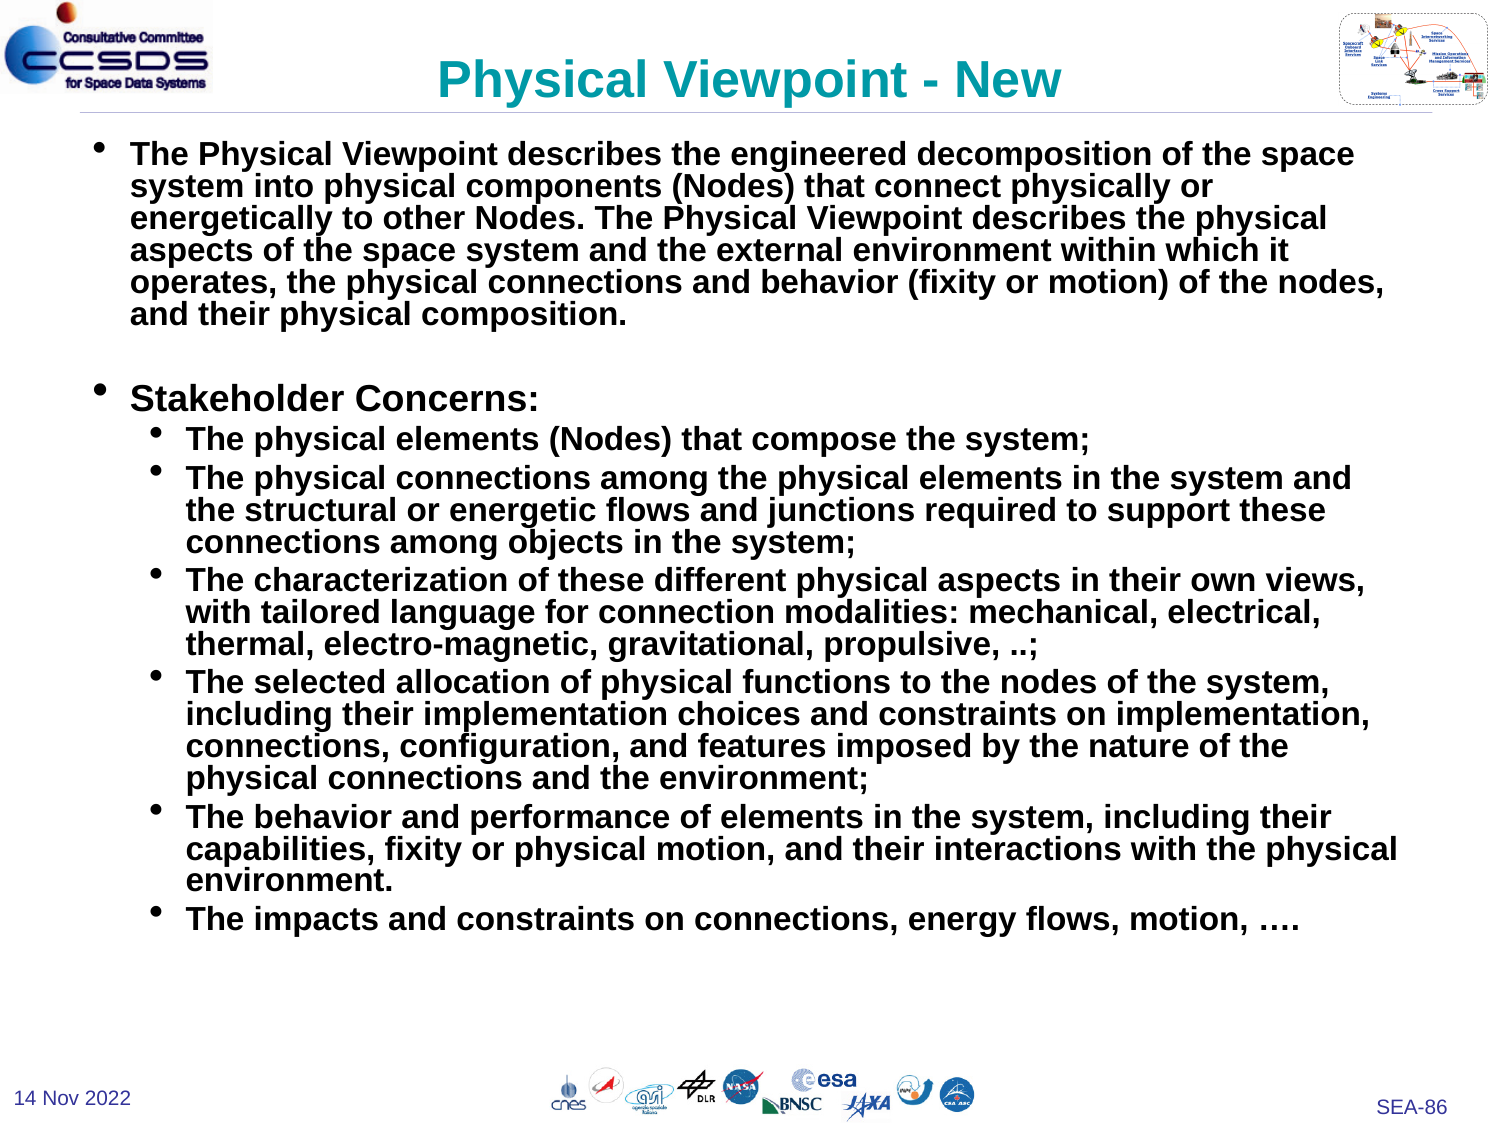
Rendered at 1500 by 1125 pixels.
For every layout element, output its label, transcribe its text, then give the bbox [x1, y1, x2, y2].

list The Physical Viewpoint describes the engineered decomposition of the space system into physical components (Nodes) that connect physically or energetically to other Nodes. The Physical Viewpoint describes the physical aspects of the space system and the external environment within which it operates, the physical connections and behavior (fixity or motion) of the nodes, and their physical composition. Stakeholder Concerns: The physical elements (Nodes) that compose the system; The physical connections among the physical elements in the system and the structural or energetic flows and junctions required to support these connections among objects in the system; The characterization of these different physical aspects in their own views, with tailored language for connection modalities: mechanical, electrical, thermal, electro-magnetic, gravitational, propulsive, ..; The selected allocation of physical functions to the nodes of the system, including their implementation choices and constraints on implementation, connections, configuration, and features imposed by the nature of the physical connections and the environment; The behavior and performance of elements in the system, including their capabilities, fixity or physical motion, and their interactions with the physical environment. The impacts and constraints on connections, energy flows, motion, …. [77, 132, 1428, 1050]
title Physical Viewpoint - New [75, 45, 1425, 233]
picture [0, 0, 213, 94]
picture [1338, 12, 1488, 106]
picture [549, 1064, 975, 1125]
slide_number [0, 1074, 285, 1120]
